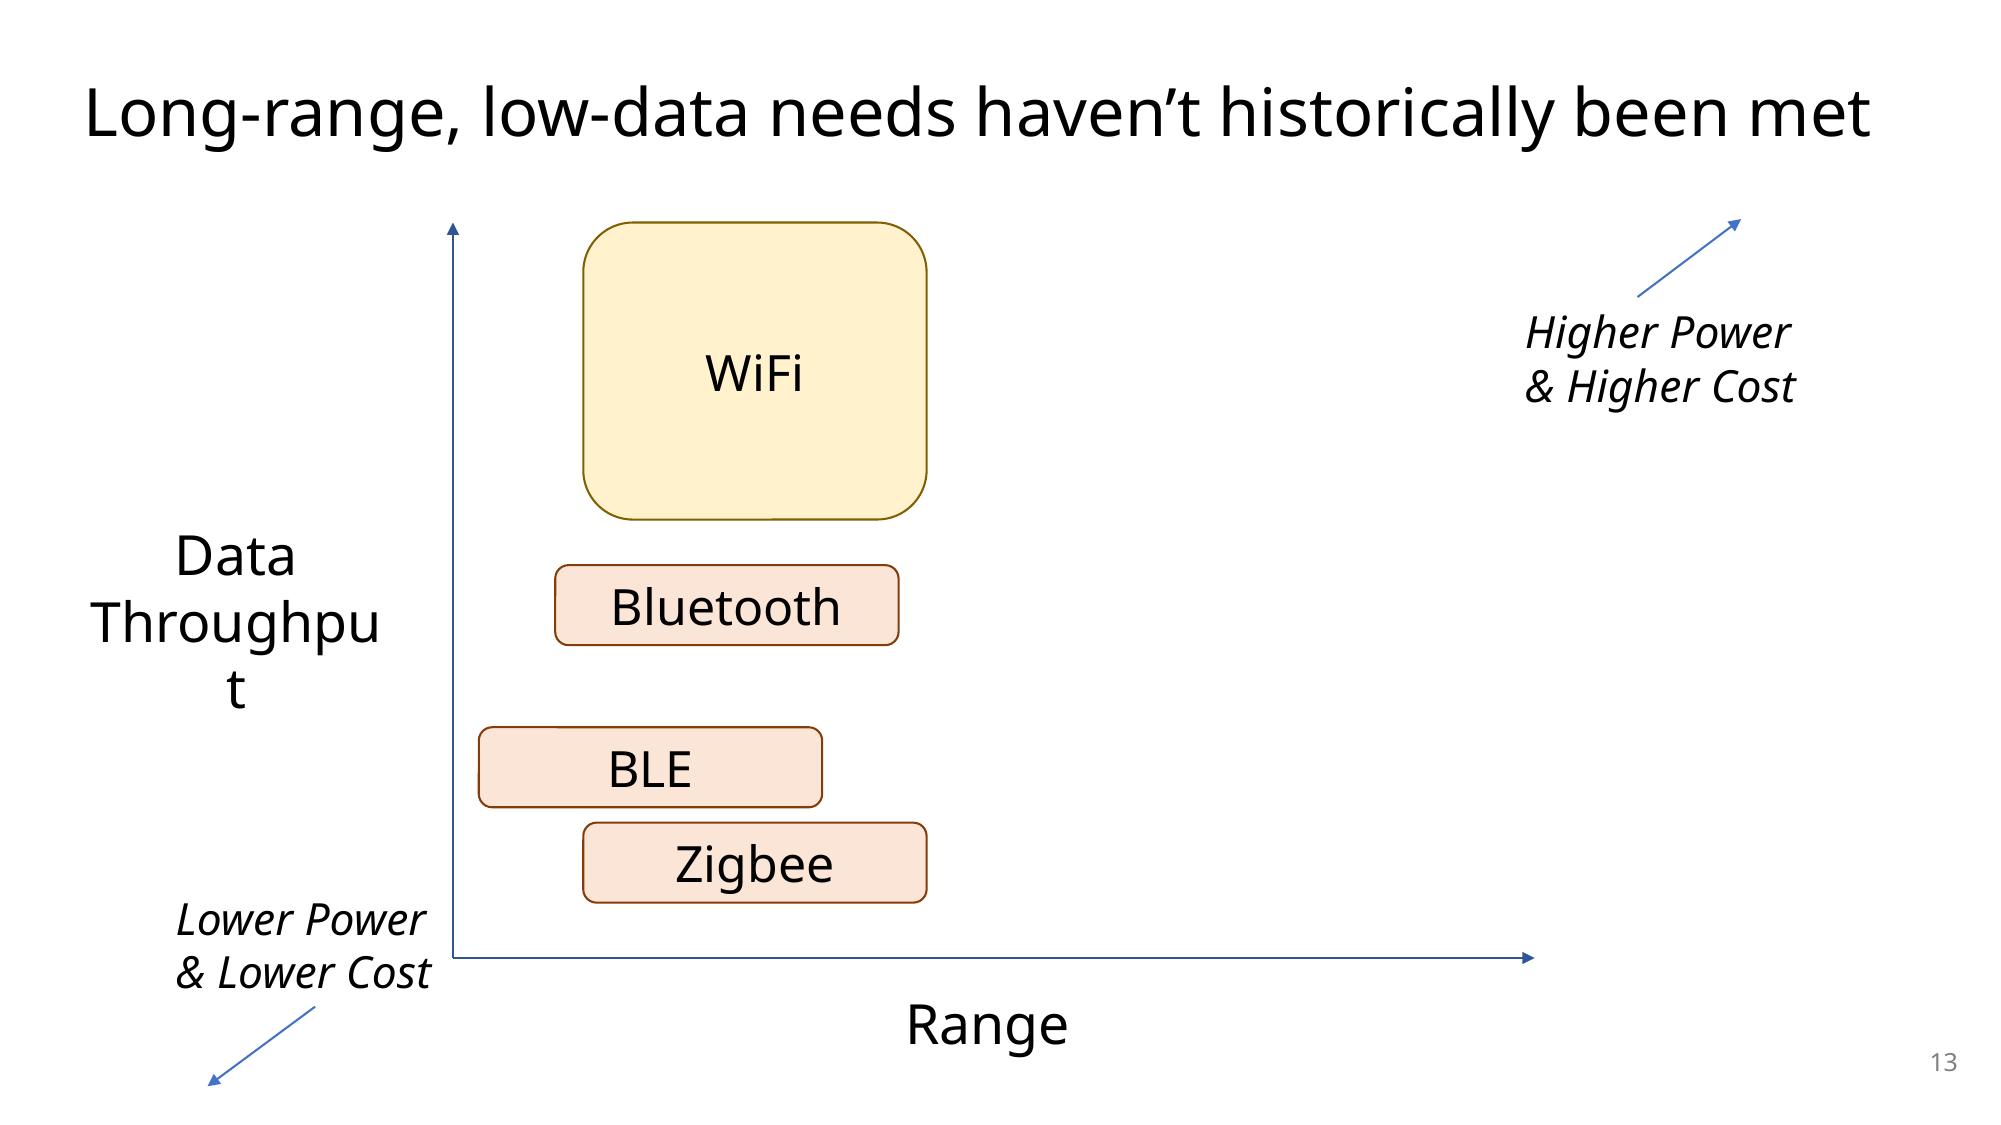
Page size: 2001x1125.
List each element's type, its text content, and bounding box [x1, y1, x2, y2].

title Long-range, low-data needs haven’t historically been met [68, 64, 1932, 190]
text_box BLE [477, 726, 824, 809]
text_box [207, 1006, 316, 1087]
slide_number 13 [1853, 1019, 1974, 1106]
text_box Lower Power & Lower Cost [160, 883, 466, 1006]
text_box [1637, 219, 1742, 297]
text_box Zigbee [582, 821, 928, 904]
text_box Higher Power & Higher Cost [1510, 297, 1834, 419]
text_box Range [837, 982, 1139, 1064]
text_box Data Throughput [68, 512, 406, 728]
text_box WiFi [582, 221, 928, 521]
text_box Bluetooth [554, 564, 900, 647]
